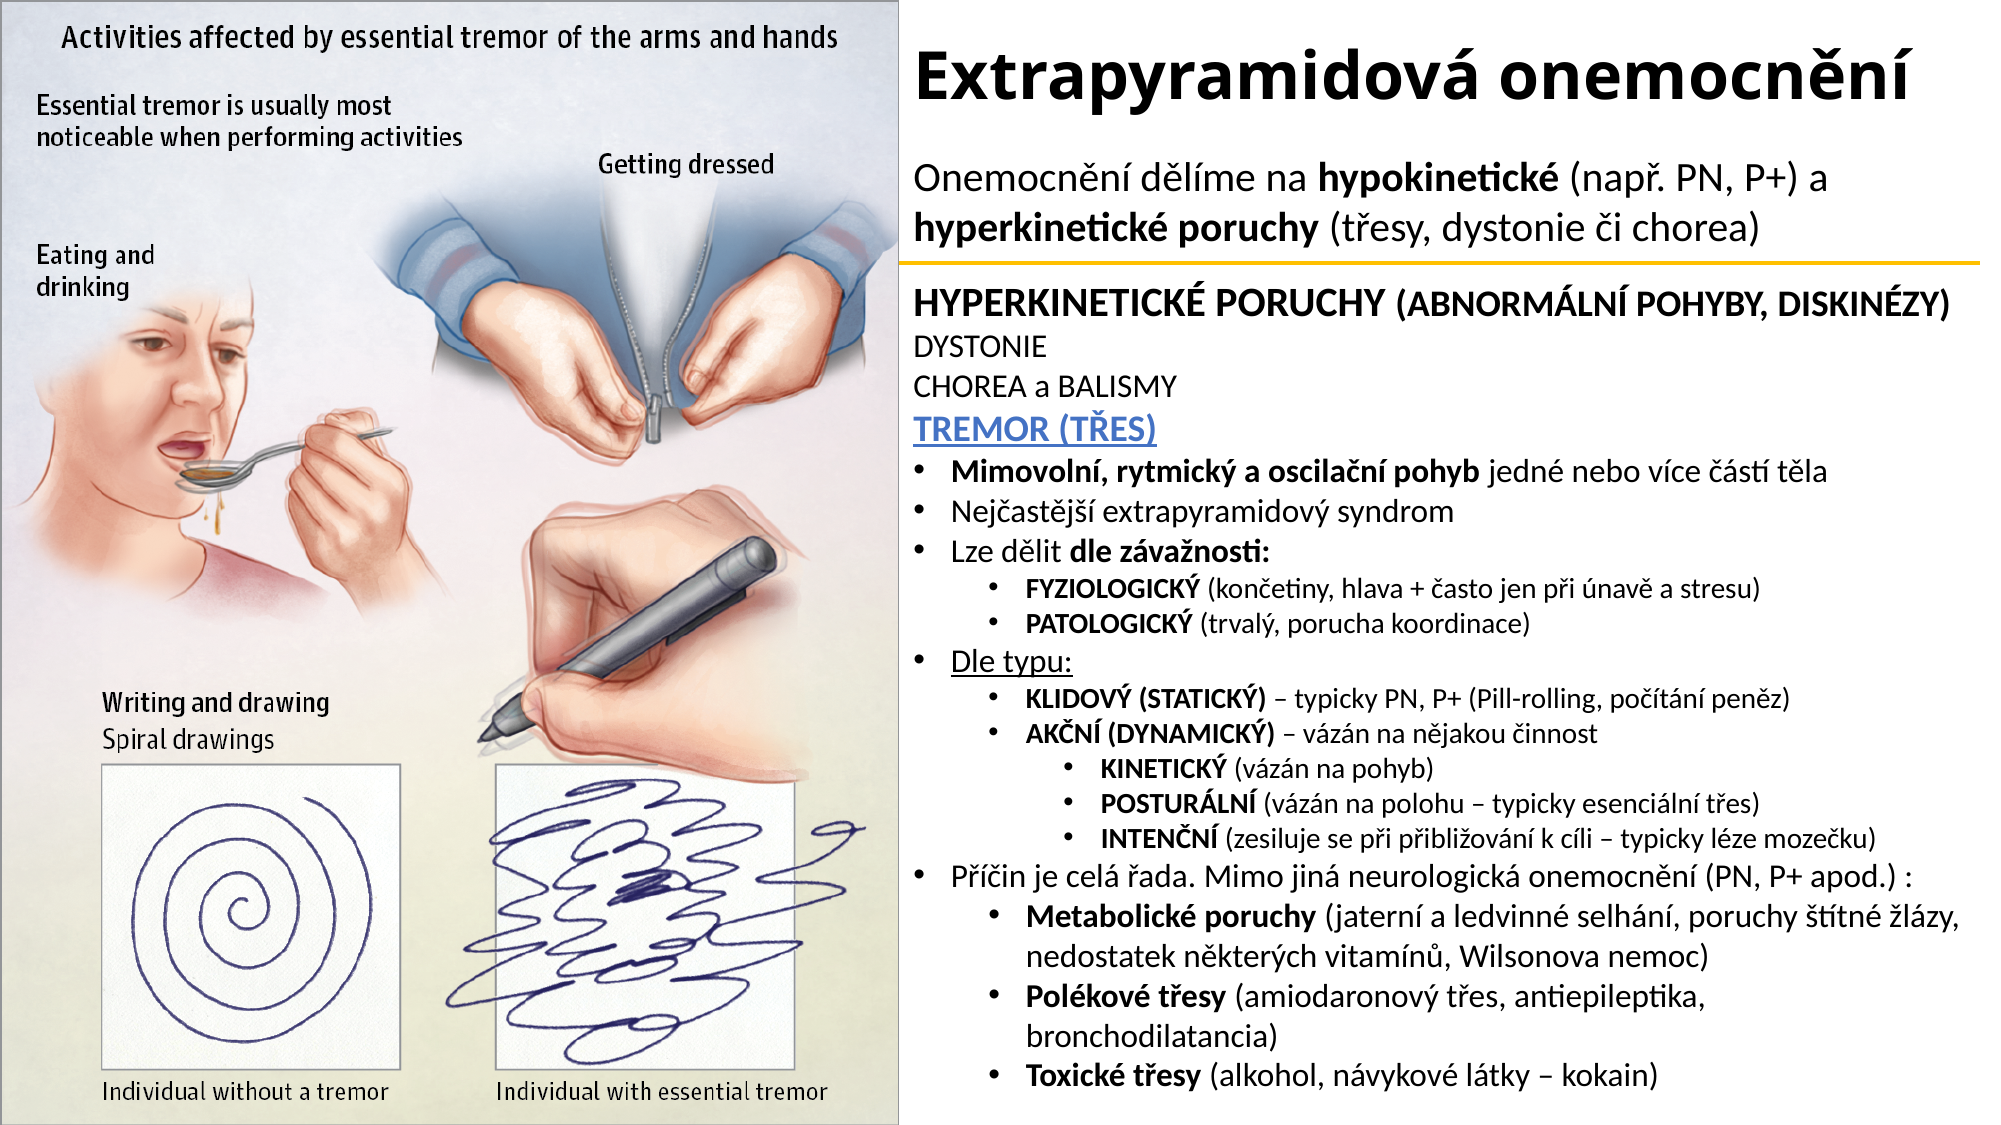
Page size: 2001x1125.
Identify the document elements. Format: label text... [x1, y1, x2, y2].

list Onemocnění dělíme na hypokinetické (např. PN, P+) a hyperkinetické poruchy (třesy, dystonie či chorea) HYPERKINETICKÉ PORUCHY (ABNORMÁLNÍ POHYBY, DISKINÉZY) DYSTONIE CHOREA a BALISMY TREMOR (TŘES) Mimovolní, rytmický a oscilační pohyb jedné nebo více částí těla Nejčastější extrapyramidový syndrom Lze dělit dle závažnosti: FYZIOLOGICKÝ (končetiny, hlava + často jen při únavě a stresu) PATOLOGICKÝ (trvalý, porucha koordinace) Dle typu: KLIDOVÝ (STATICKÝ) – typicky PN, P+ (Pill-rolling, počítání peněz) AKČNÍ (DYNAMICKÝ) – vázán na nějakou činnost KINETICKÝ (vázán na pohyb) POSTURÁLNÍ (vázán na polohu – typicky esenciální třes) INTENČNÍ (zesiluje se při přibližování k cíli – typicky léze mozečku) Příčin je celá řada. Mimo jiná neurologická onemocnění (PN, P+ apod.) : Metabolické poruchy (jaterní a ledvinné selhání, poruchy štítné žlázy, nedostatek některých vitamínů, Wilsonova nemoc) Polékové třesy (amiodaronový třes, antiepileptika, bronchodilatancia) Toxické třesy (alkohol, návykové látky – kokain) [899, 265, 1980, 1107]
title Extrapyramidová onemocnění [899, 34, 2000, 163]
list Onemocnění dělíme na hypokinetické (např. PN, P+) a hyperkinetické poruchy (třesy, dystonie či chorea) HYPERKINETICKÉ PORUCHY (ABNORMÁLNÍ POHYBY, DISKINÉZY) DYSTONIE CHOREA a BALISMY TREMOR (TŘES) Mimovolní, rytmický a oscilační pohyb jedné nebo více částí těla Nejčastější extrapyramidový syndrom Lze dělit dle závažnosti: FYZIOLOGICKÝ (končetiny, hlava + často jen při únavě a stresu) PATOLOGICKÝ (trvalý, porucha koordinace) Dle typu: KLIDOVÝ (STATICKÝ) – typicky PN, P+ (Pill-rolling, počítání peněz) AKČNÍ (DYNAMICKÝ) – vázán na nějakou činnost KINETICKÝ (vázán na pohyb) POSTURÁLNÍ (vázán na polohu – typicky esenciální třes) INTENČNÍ (zesiluje se při přibližování k cíli – typicky léze mozečku) Příčin je celá řada. Mimo jiná neurologická onemocnění (PN, P+ apod.) : Metabolické poruchy (jaterní a ledvinné selhání, poruchy štítné žlázy, nedostatek některých vitamínů, Wilsonova nemoc) Polékové třesy (amiodaronový třes, antiepileptika, bronchodilatancia) Toxické třesy (alkohol, návykové látky – kokain) [899, 141, 1980, 261]
picture [0, 0, 899, 1125]
